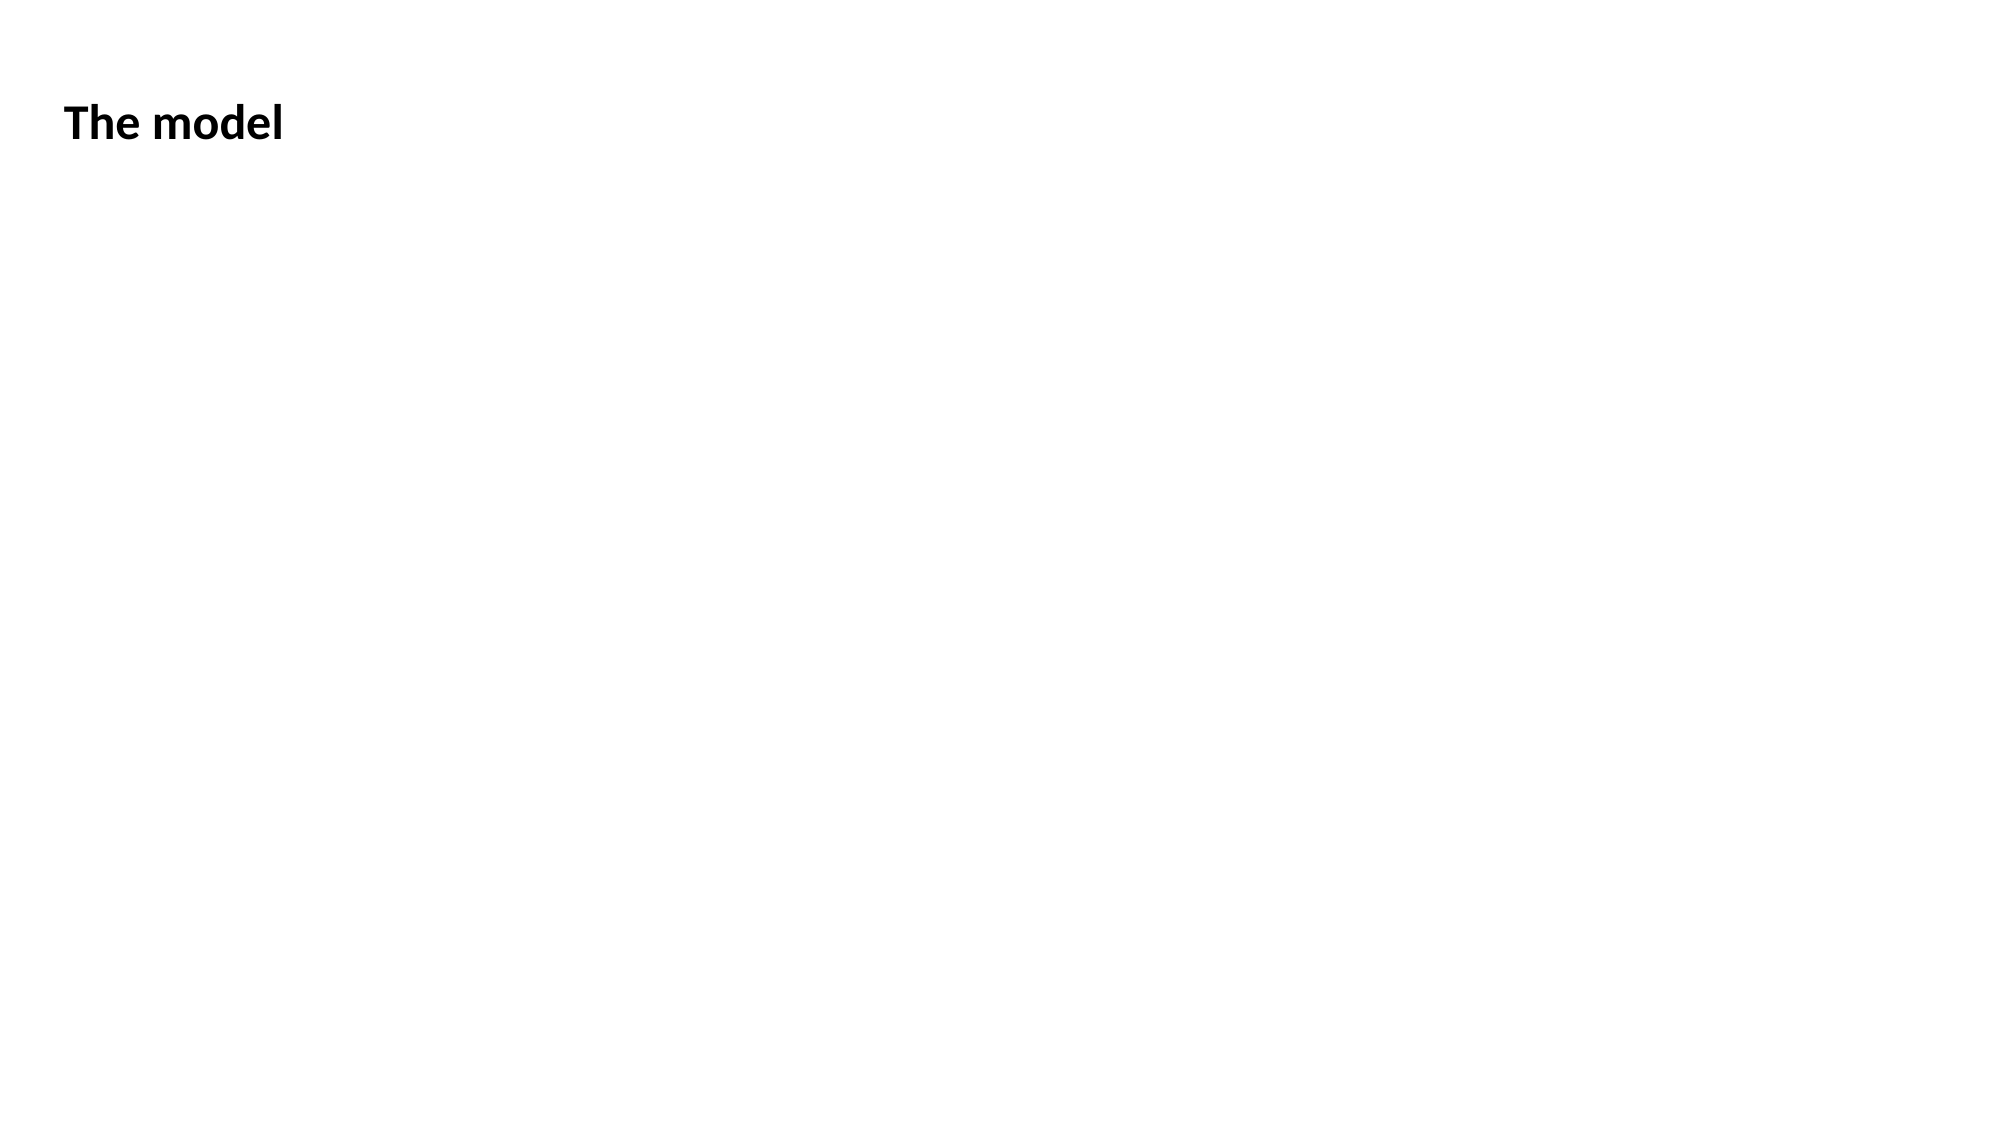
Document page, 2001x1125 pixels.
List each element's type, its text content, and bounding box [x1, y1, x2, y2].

title The model [49, 83, 1444, 164]
